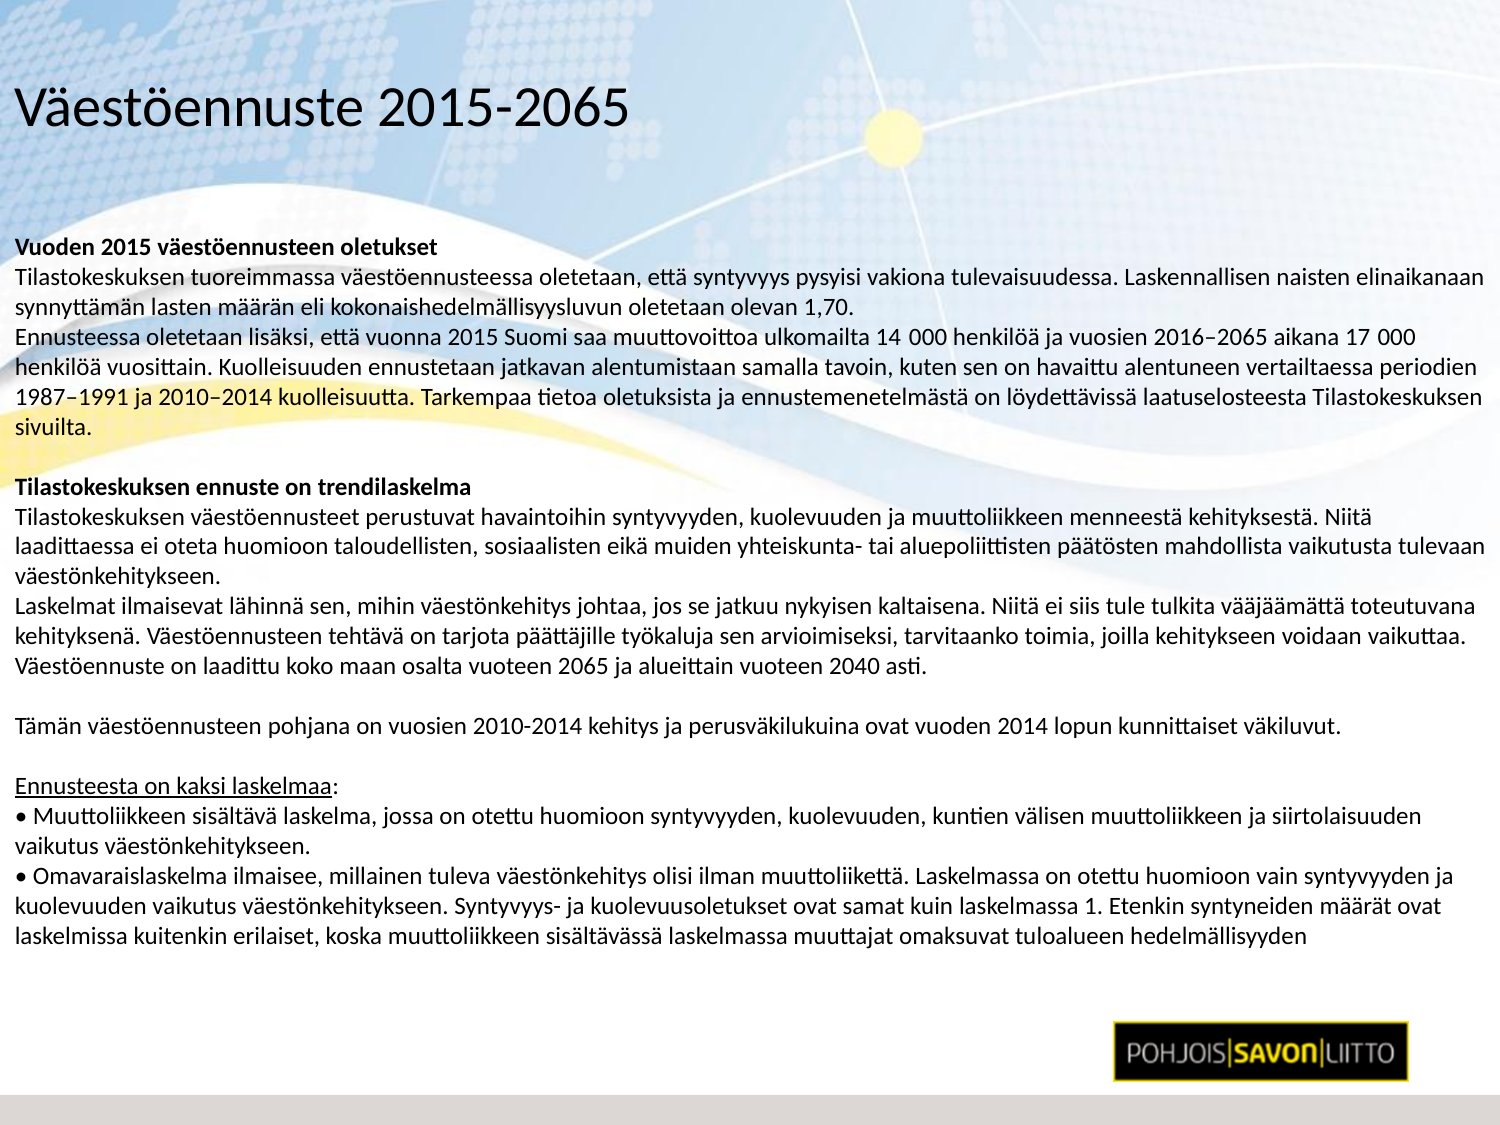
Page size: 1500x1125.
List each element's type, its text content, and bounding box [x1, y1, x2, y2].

text_box Väestöennuste 2015-2065 [0, 68, 1294, 153]
picture [1113, 1021, 1409, 1082]
picture [0, 0, 1500, 223]
text_box Vuoden 2015 väestöennusteen oletukset Tilastokeskuksen tuoreimmassa väestöennusteessa oletetaan, että syntyvyys pysyisi vakiona tulevaisuudessa. Laskennallisen naisten elinaikanaan synnyttämän lasten määrän eli kokonaishedelmällisyysluvun oletetaan olevan 1,70. Ennusteessa oletetaan lisäksi, että vuonna 2015 Suomi saa muuttovoittoa ulkomailta 14 000 henkilöä ja vuosien 2016–2065 aikana 17 000 henkilöä vuosittain. Kuolleisuuden ennustetaan jatkavan alentumistaan samalla tavoin, kuten sen on havaittu alentuneen vertailtaessa periodien 1987–1991 ja 2010–2014 kuolleisuutta. Tarkempaa tietoa oletuksista ja ennustemenetelmästä on löydettävissä laatuselosteesta Tilastokeskuksen sivuilta. Tilastokeskuksen ennuste on trendilaskelma Tilastokeskuksen väestöennusteet perustuvat havaintoihin syntyvyyden, kuolevuuden ja muuttoliikkeen menneestä kehityksestä. Niitä laadittaessa ei oteta huomioon taloudellisten, sosiaalisten eikä muiden yhteiskunta- tai aluepoliittisten päätösten mahdollista vaikutusta tulevaan väestönkehitykseen. Laskelmat ilmaisevat lähinnä sen, mihin väestönkehitys johtaa, jos se jatkuu nykyisen kaltaisena. Niitä ei siis tule tulkita vääjäämättä toteutuvana kehityksenä. Väestöennusteen tehtävä on tarjota päättäjille työkaluja sen arvioimiseksi, tarvitaanko toimia, joilla kehitykseen voidaan vaikuttaa. Väestöennuste on laadittu koko maan osalta vuoteen 2065 ja alueittain vuoteen 2040 asti. Tämän väestöennusteen pohjana on vuosien 2010-2014 kehitys ja perusväkilukuina ovat vuoden 2014 lopun kunnittaiset väkiluvut. Ennusteesta on kaksi laskelmaa: • Muuttoliikkeen sisältävä laskelma, jossa on otettu huomioon syntyvyyden, kuolevuuden, kuntien välisen muuttoliikkeen ja siirtolaisuuden vaikutus väestönkehitykseen. • Omavaraislaskelma ilmaisee, millainen tuleva väestönkehitys olisi ilman muuttoliikettä. Laskelmassa on otettu huomioon vain syntyvyyden ja kuolevuuden vaikutus väestönkehitykseen. Syntyvyys- ja kuolevuusoletukset ovat samat kuin laskelmassa 1. Etenkin syntyneiden määrät ovat laskelmissa kuitenkin erilaiset, koska muuttoliikkeen sisältävässä laskelmassa muuttajat omaksuvat tuloalueen hedelmällisyyden [0, 223, 1500, 957]
